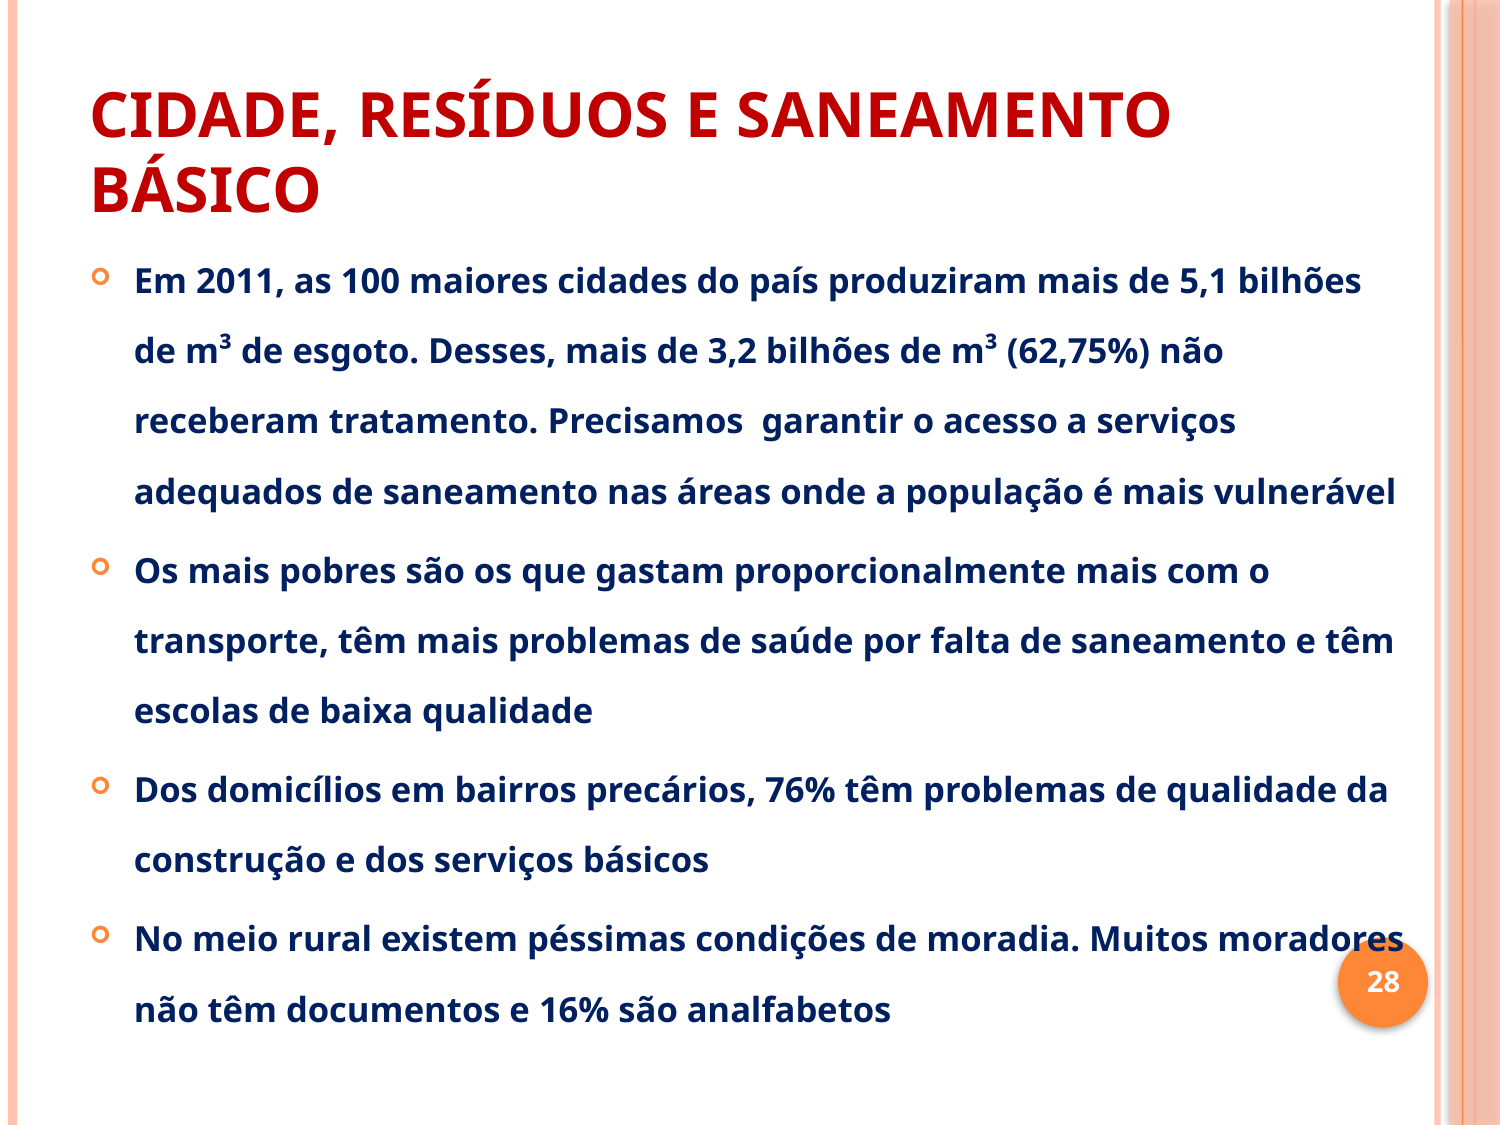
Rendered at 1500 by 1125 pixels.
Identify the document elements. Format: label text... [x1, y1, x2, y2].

list Em 2011, as 100 maiores cidades do país produziram mais de 5,1 bilhões de m³ de esgoto. Desses, mais de 3,2 bilhões de m³ (62,75%) não receberam tratamento. Precisamos garantir o acesso a serviços adequados de saneamento nas áreas onde a população é mais vulnerável Os mais pobres são os que gastam proporcionalmente mais com o transporte, têm mais problemas de saúde por falta de saneamento e têm escolas de baixa qualidade Dos domicílios em bairros precários, 76% têm problemas de qualidade da construção e dos serviços básicos No meio rural existem péssimas condições de moradia. Muitos moradores não têm documentos e 16% são analfabetos [75, 172, 1425, 1094]
slide_number 28 [1333, 940, 1434, 1027]
title CIDADE, RESÍDUOS E SANEAMENTO BÁSICO [75, 45, 1300, 172]
